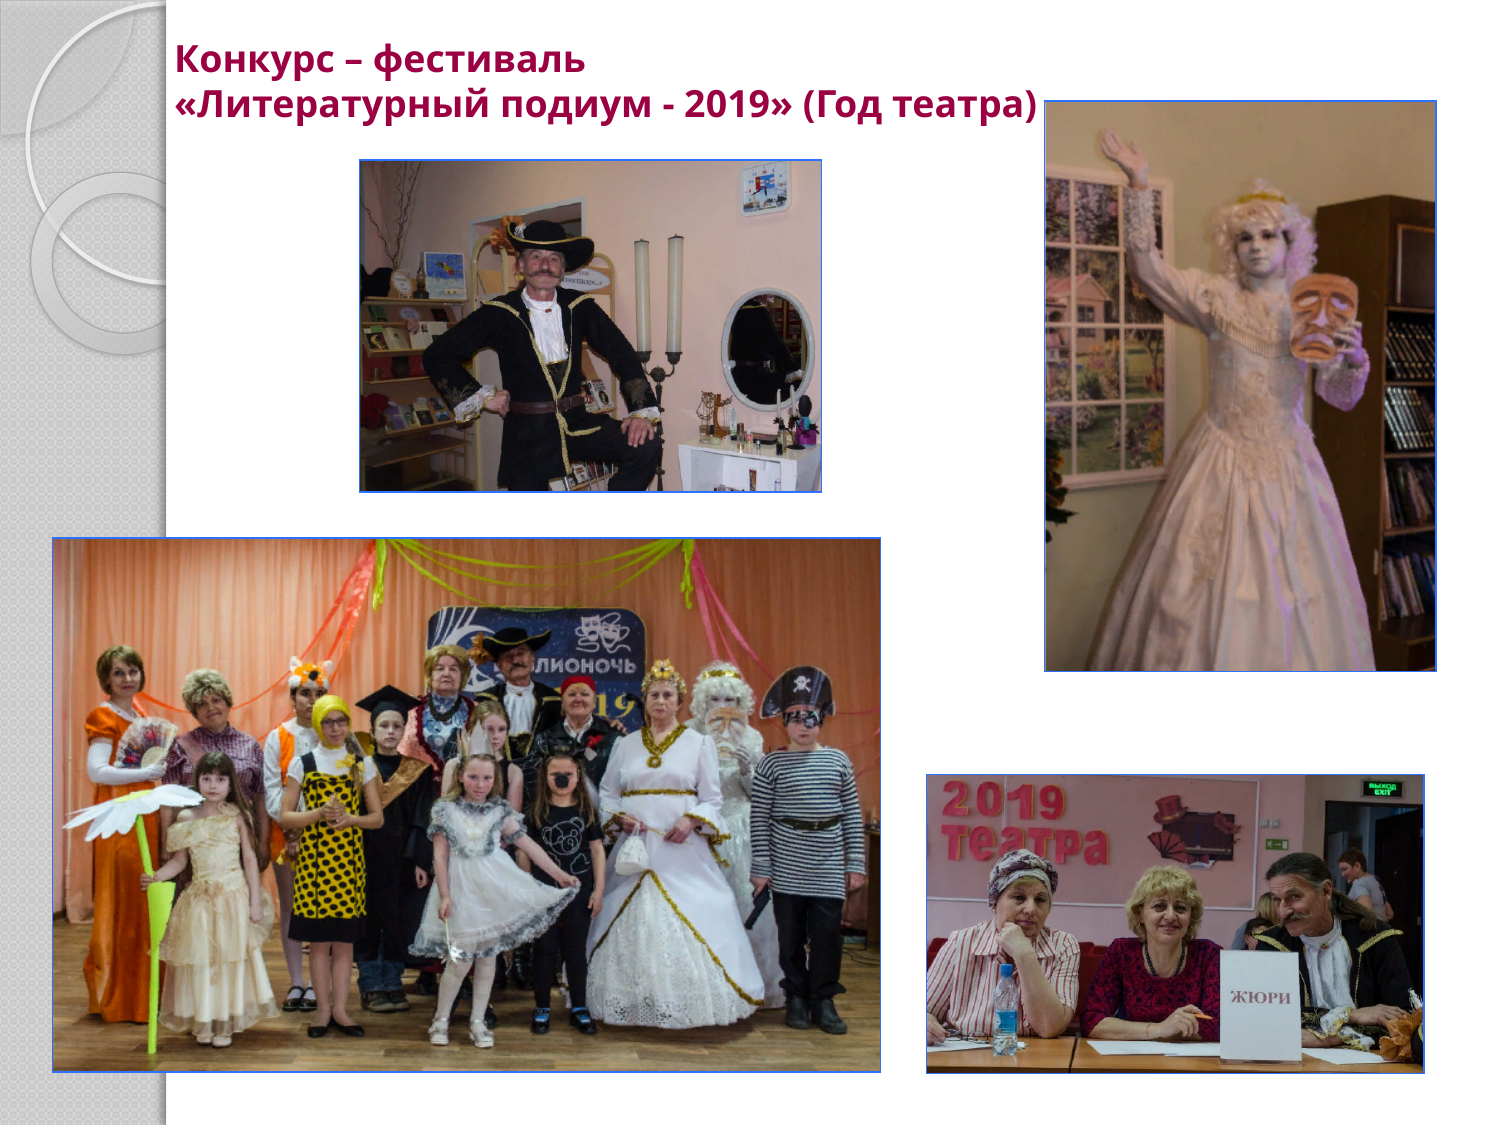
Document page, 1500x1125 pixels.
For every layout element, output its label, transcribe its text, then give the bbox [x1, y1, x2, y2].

text_box Конкурс – фестиваль «Литературный подиум - 2019» (Год театра) [159, 27, 1069, 178]
picture [52, 538, 881, 1072]
picture [926, 774, 1424, 1074]
picture [359, 160, 822, 492]
picture [1045, 101, 1436, 671]
